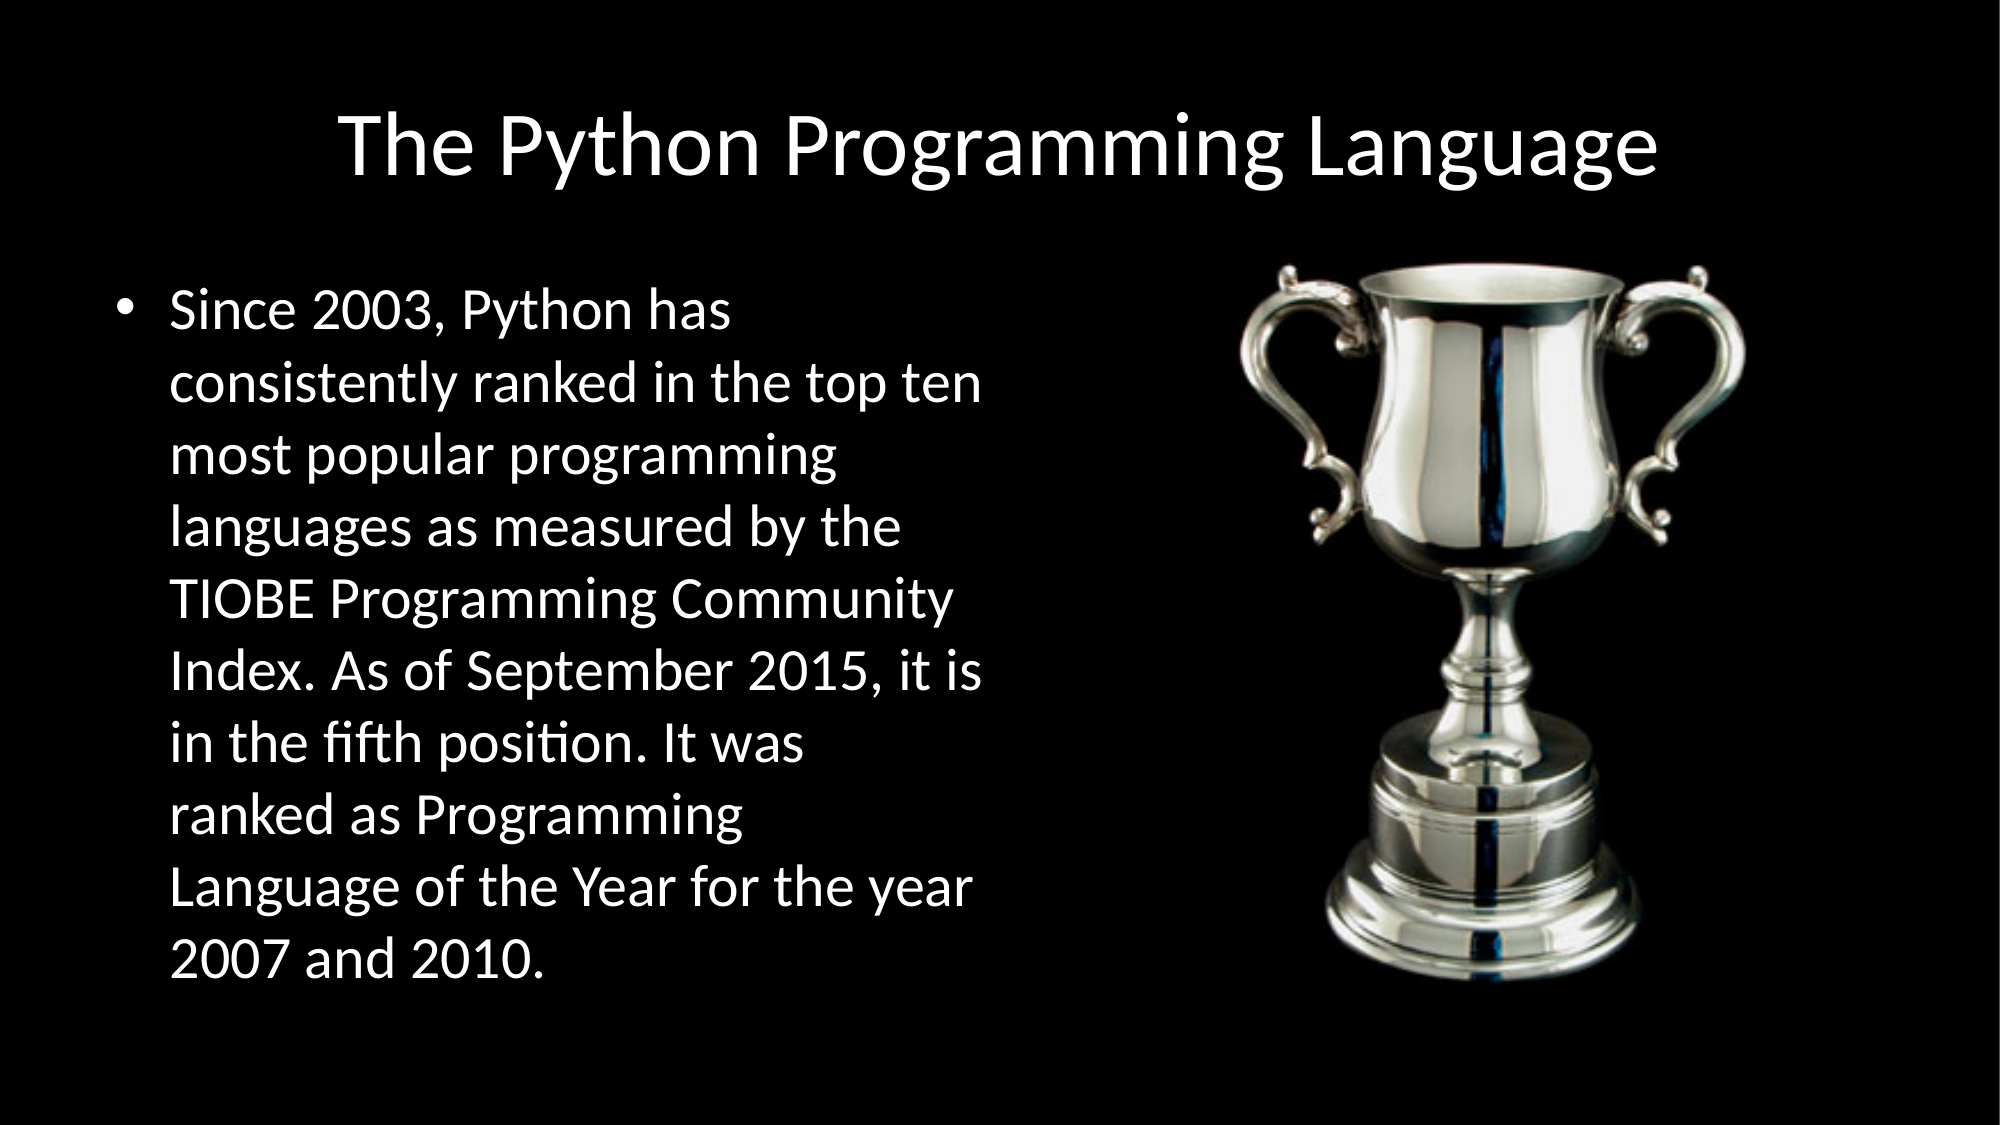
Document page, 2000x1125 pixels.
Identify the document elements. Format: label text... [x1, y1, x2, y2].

picture [1129, 255, 1816, 994]
list Since 2003, Python has consistently ranked in the top ten most popular programming languages as measured by the TIOBE Programming Community Index. As of September 2015, it is in the fifth position. It was ranked as Programming Language of the Year for the year 2007 and 2010. [99, 262, 1000, 1005]
title The Python Programming Language [99, 45, 1900, 233]
